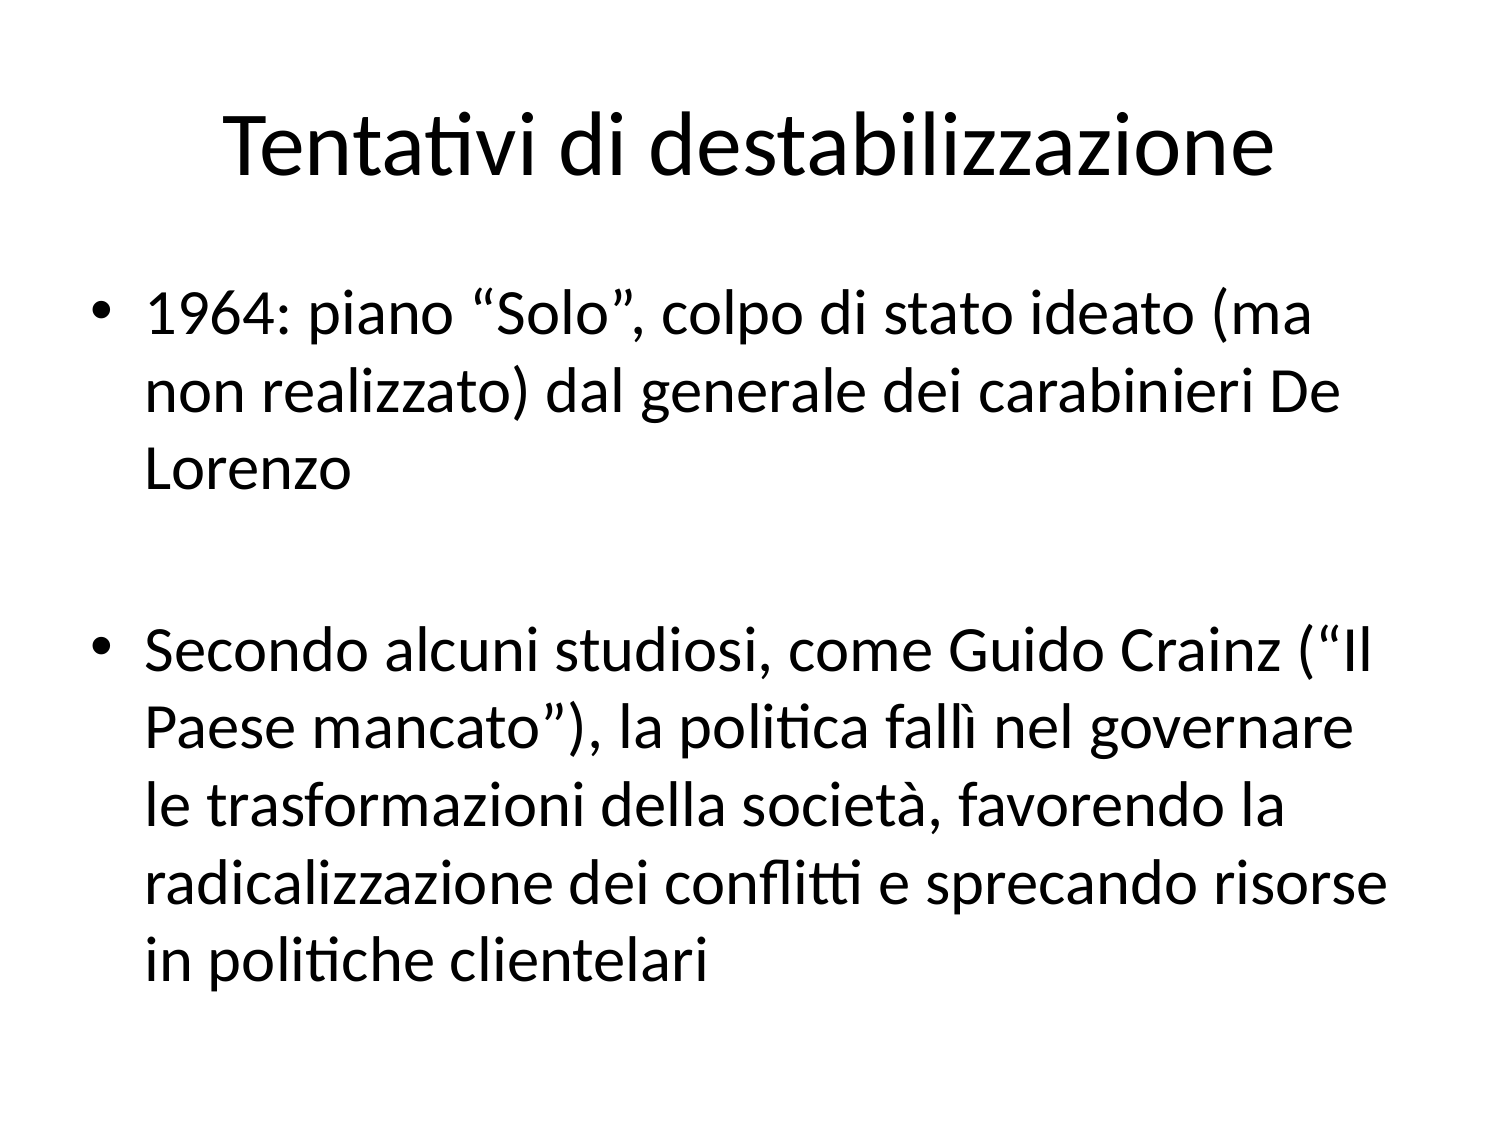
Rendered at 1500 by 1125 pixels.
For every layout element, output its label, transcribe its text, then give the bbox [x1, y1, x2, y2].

list 1964: piano “Solo”, colpo di stato ideato (ma non realizzato) dal generale dei carabinieri De Lorenzo Secondo alcuni studiosi, come Guido Crainz (“Il Paese mancato”), la politica fallì nel governare le trasformazioni della società, favorendo la radicalizzazione dei conflitti e sprecando risorse in politiche clientelari [75, 262, 1425, 1005]
title Tentativi di destabilizzazione [75, 45, 1425, 233]
